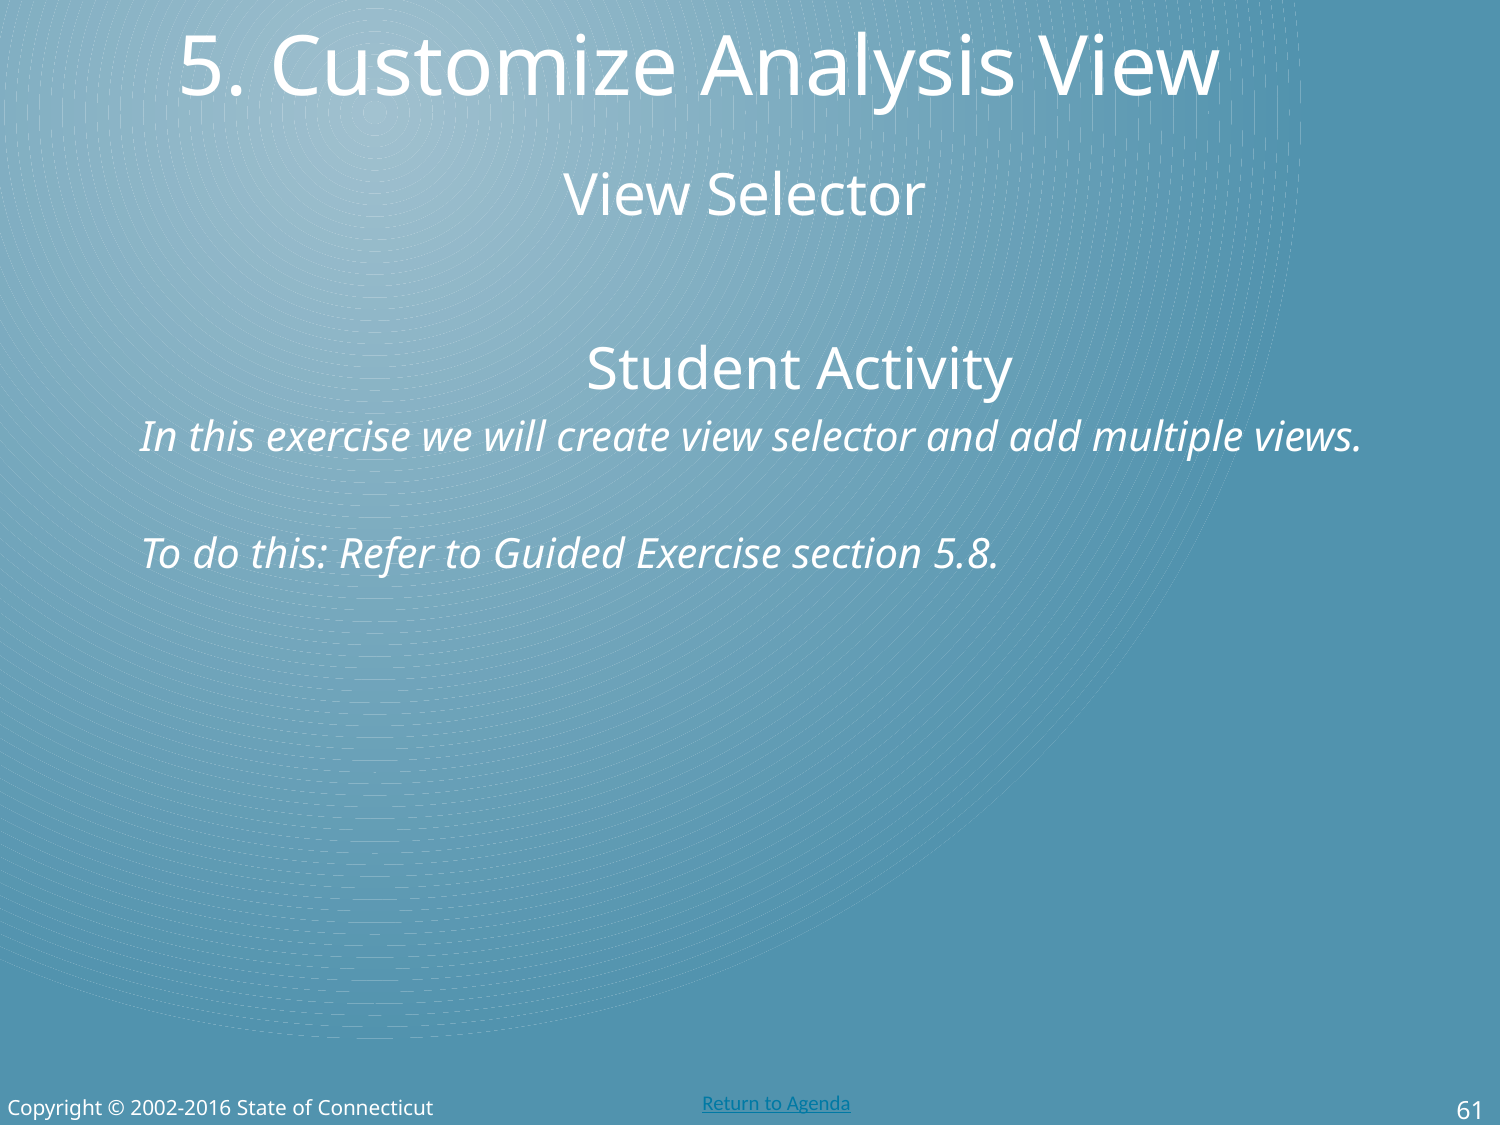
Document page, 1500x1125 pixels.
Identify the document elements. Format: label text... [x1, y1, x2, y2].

footer Copyright © 2002-2016 State of Connecticut [0, 1087, 488, 1125]
title 5. Customize Analysis View [125, 4, 1275, 125]
slide_number 61 [1313, 1087, 1500, 1125]
subtitle Student Activity In this exercise we will create view selector and add multiple views. To do this: Refer to Guided Exercise section 5.8. [125, 262, 1475, 1088]
text_box View Selector [226, 149, 1189, 235]
